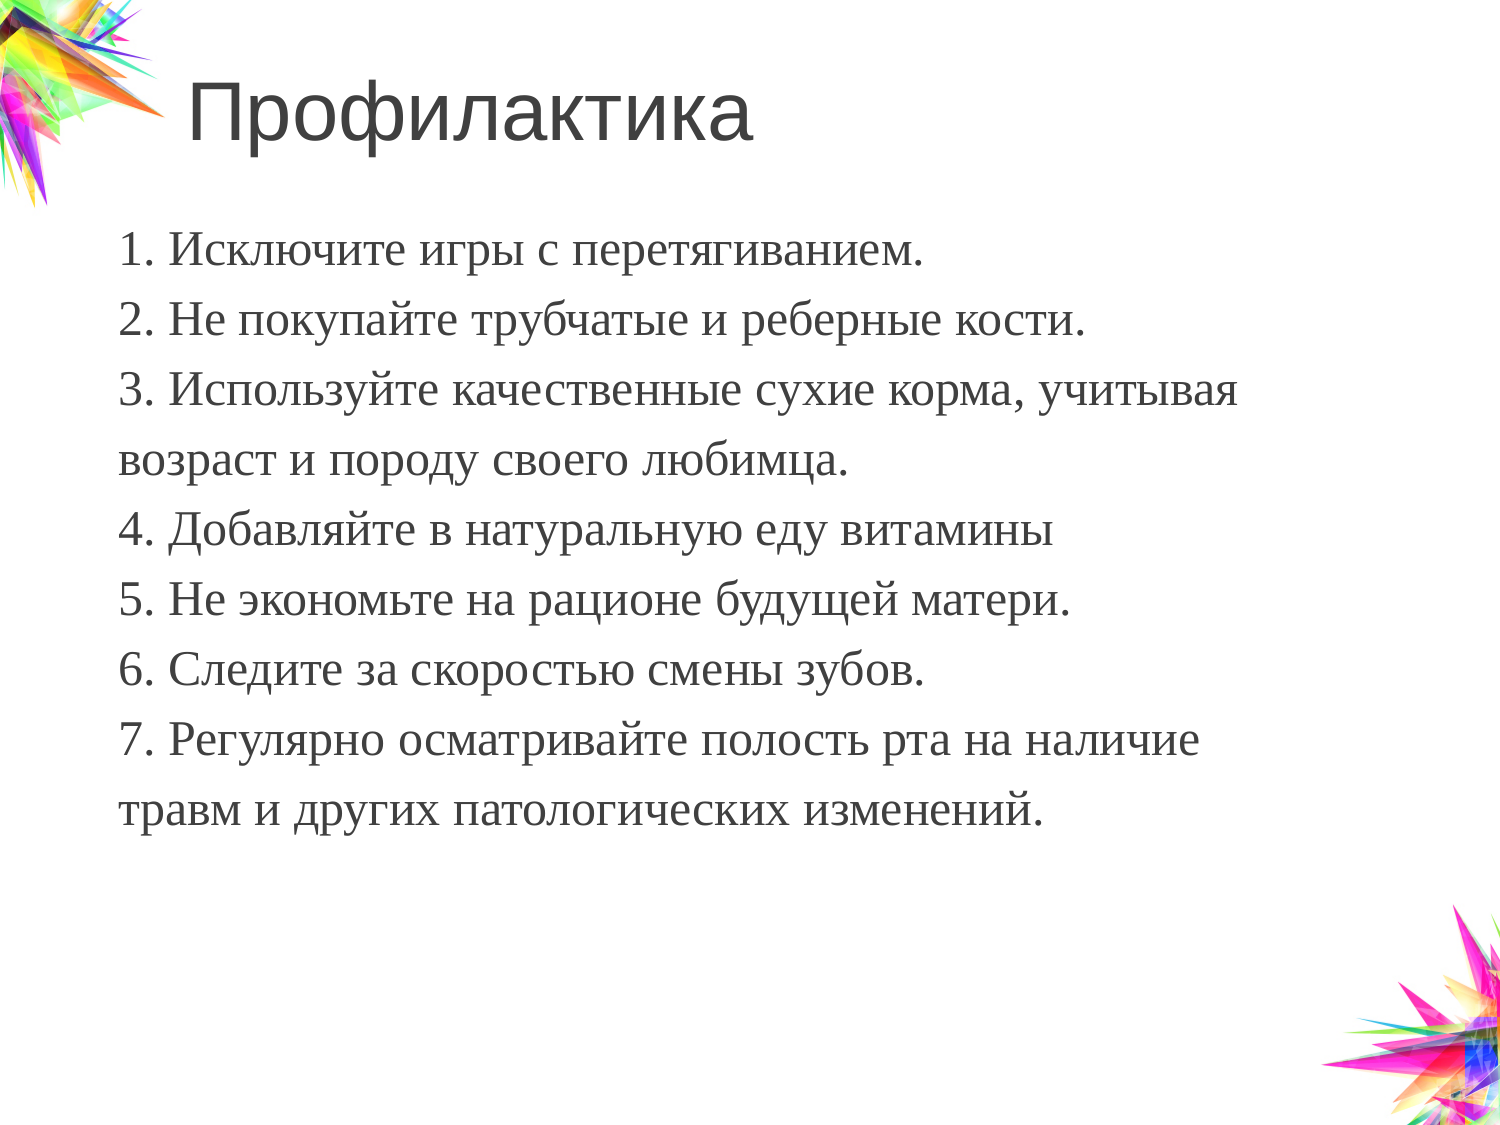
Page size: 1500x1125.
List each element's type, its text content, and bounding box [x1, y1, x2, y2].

list 1. Исключите игры с перетягиванием. 2. Не покупайте трубчатые и реберные кости. 3. Используйте качественные сухие корма, учитывая возраст и породу своего любимца. 4. Добавляйте в натуральную еду витамины 5. Не экономьте на рационе будущей матери. 6. Следите за скоростью смены зубов. 7. Регулярно осматривайте полость рта на наличие травм и других патологических изменений. [53, 208, 1412, 799]
picture [0, 0, 1500, 1125]
title Профилактика [171, 19, 1500, 195]
